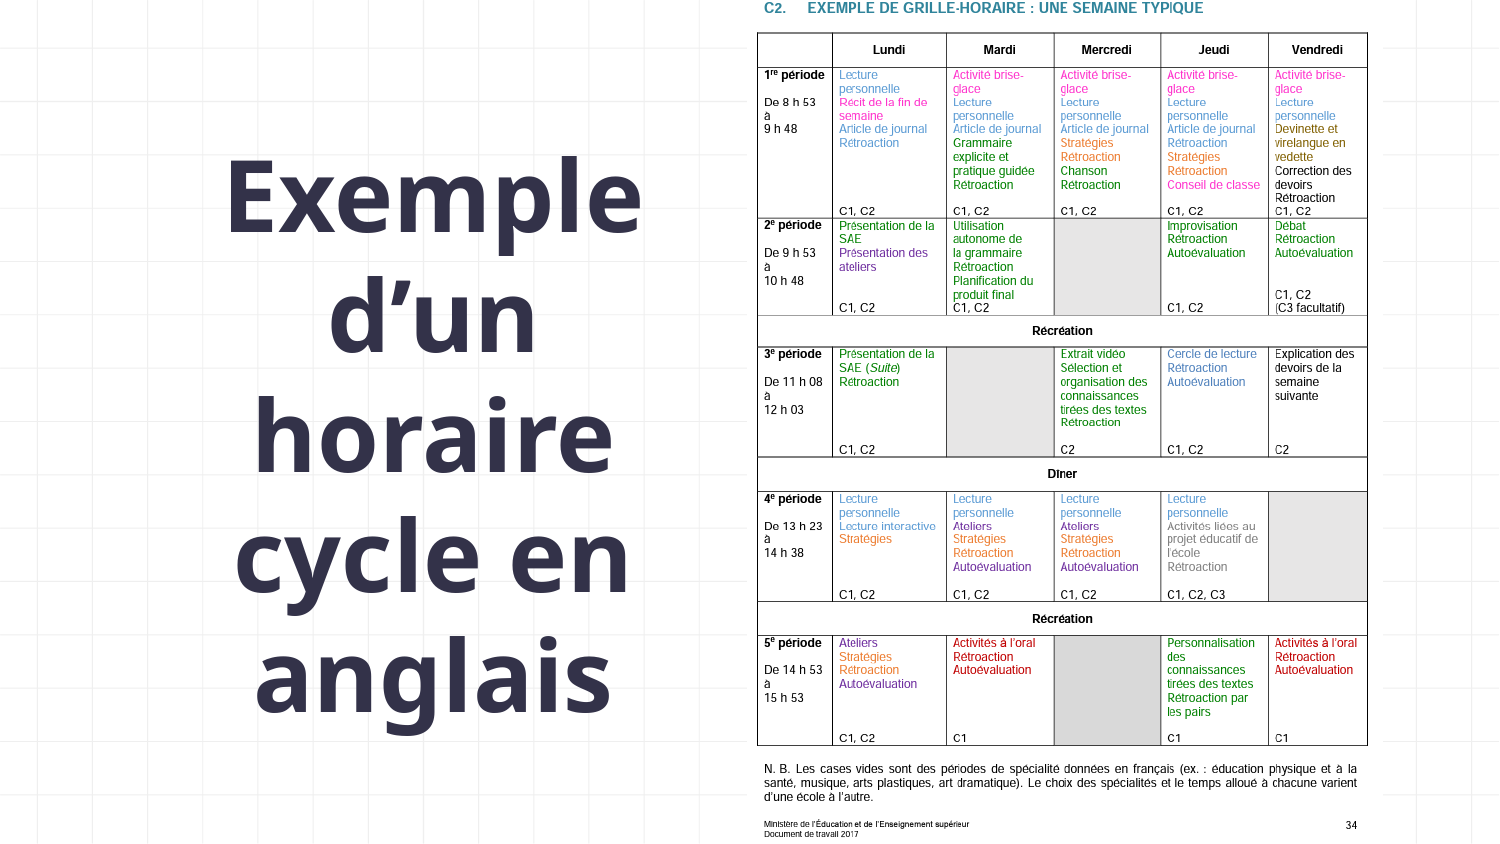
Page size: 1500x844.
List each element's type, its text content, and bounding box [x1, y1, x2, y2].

title Exemple d’un horaire cycle en anglais [116, 72, 742, 793]
picture [747, 0, 1384, 844]
